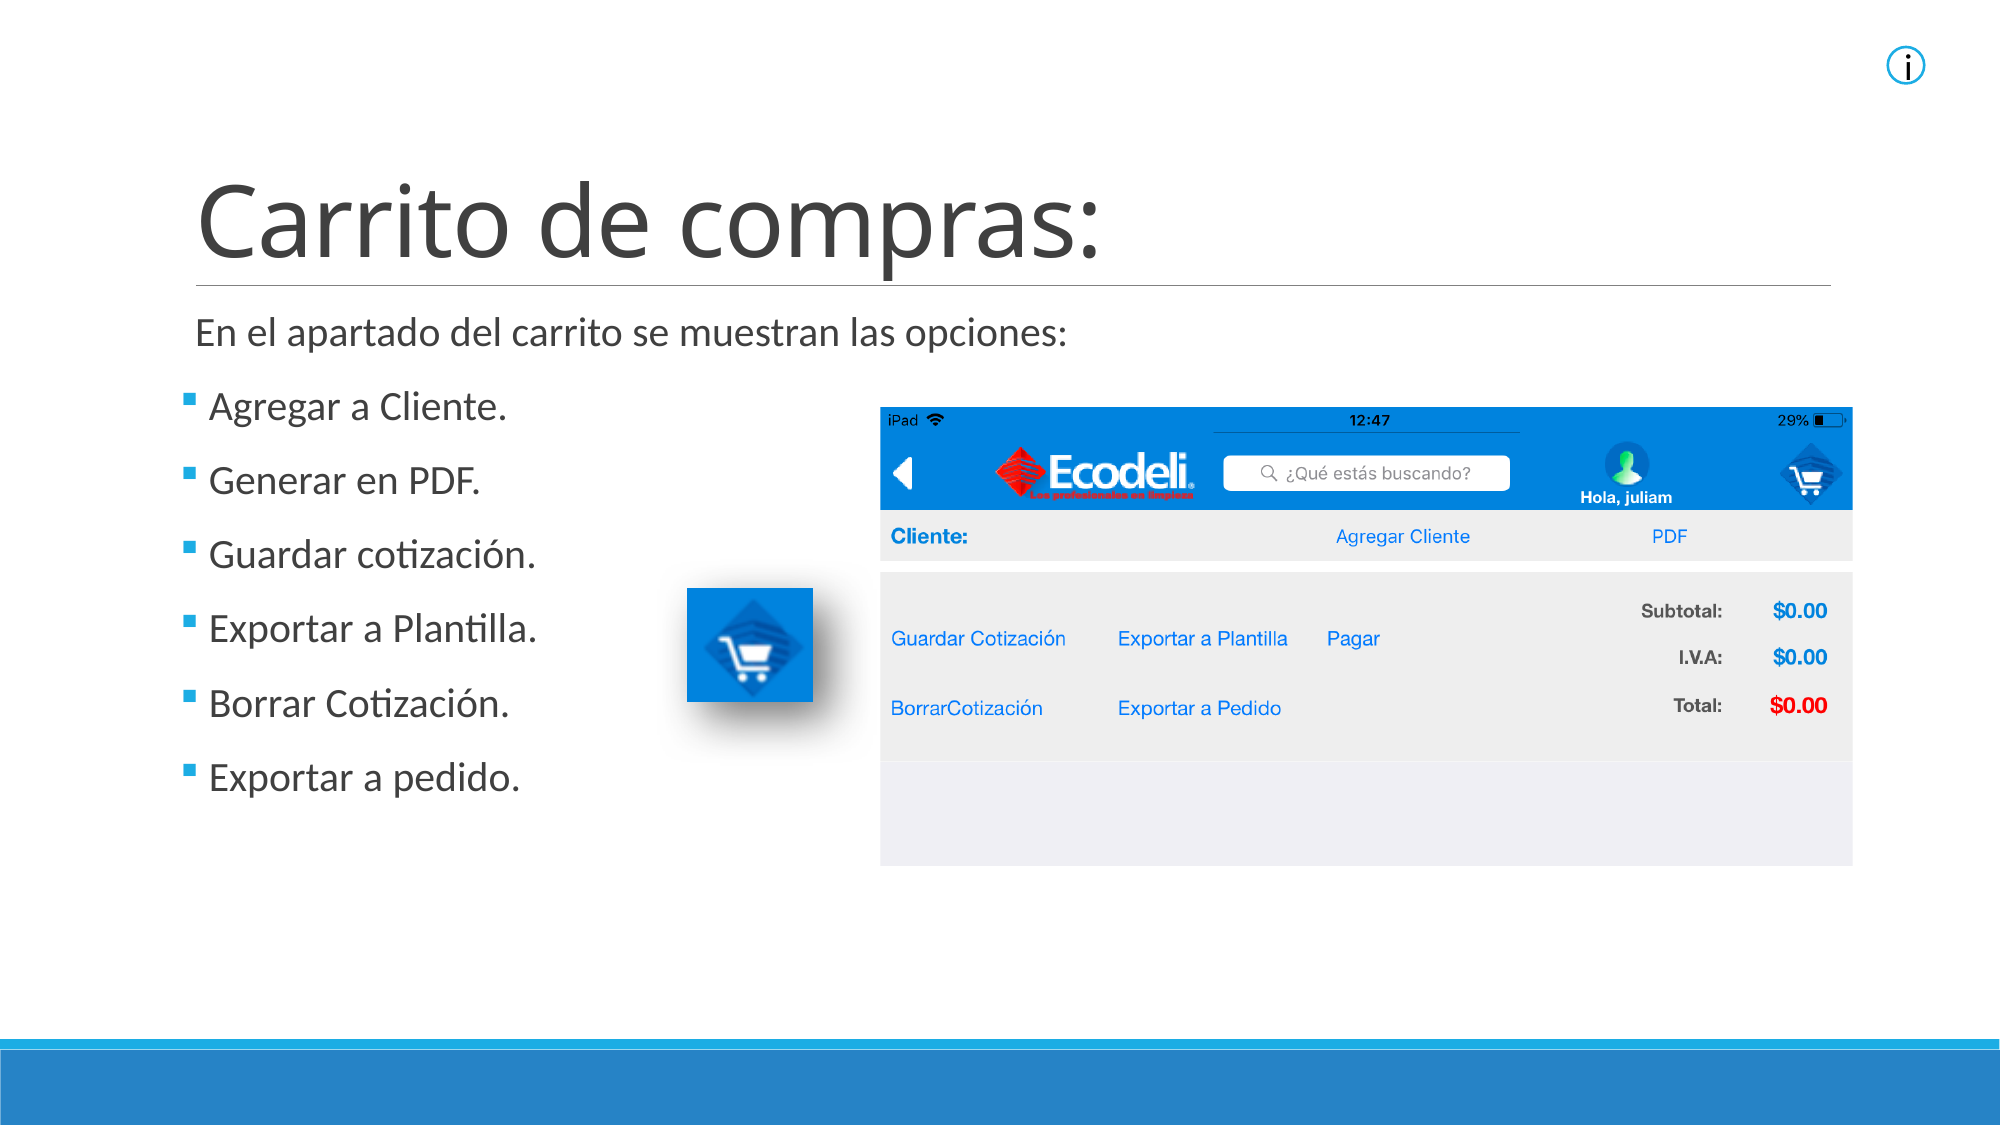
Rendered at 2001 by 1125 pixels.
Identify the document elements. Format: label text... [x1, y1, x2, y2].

picture [879, 407, 1854, 866]
title Carrito de compras: [180, 47, 1830, 285]
text_box i [1886, 45, 1926, 85]
list En el apartado del carrito se muestran las opciones: Agregar a Cliente. Generar en PDF. Guardar cotización. Exportar a Plantilla. Borrar Cotización. Exportar a pedido. [180, 302, 1830, 963]
picture [686, 588, 814, 702]
